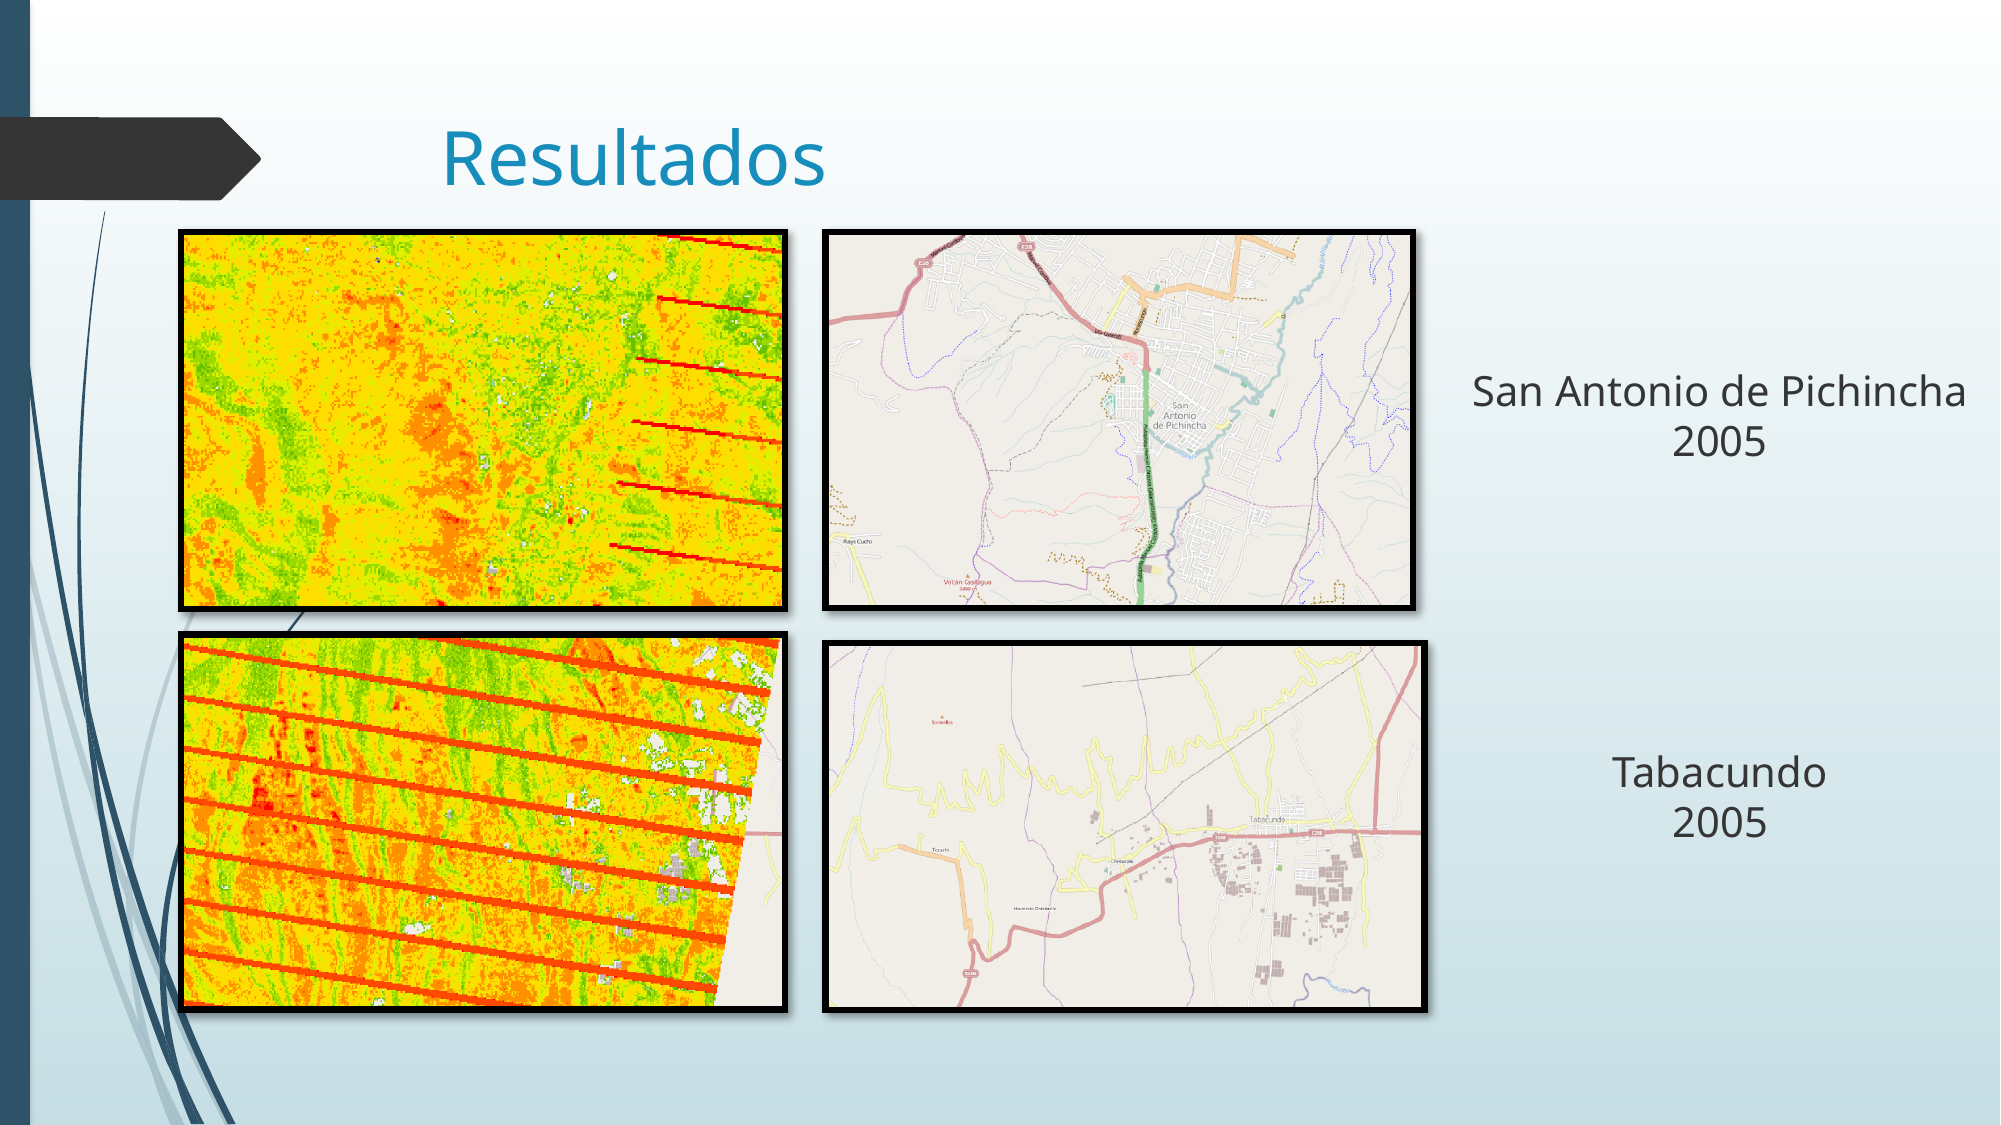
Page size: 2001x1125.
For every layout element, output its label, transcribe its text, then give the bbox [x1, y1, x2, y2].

text_box Tabacundo 2005 [1597, 737, 1843, 853]
title Resultados [425, 102, 1888, 313]
picture [183, 234, 783, 607]
picture [183, 637, 783, 1007]
text_box San Antonio de Pichincha 2005 [1457, 357, 1984, 473]
picture [828, 646, 1422, 1008]
picture [828, 234, 1411, 605]
